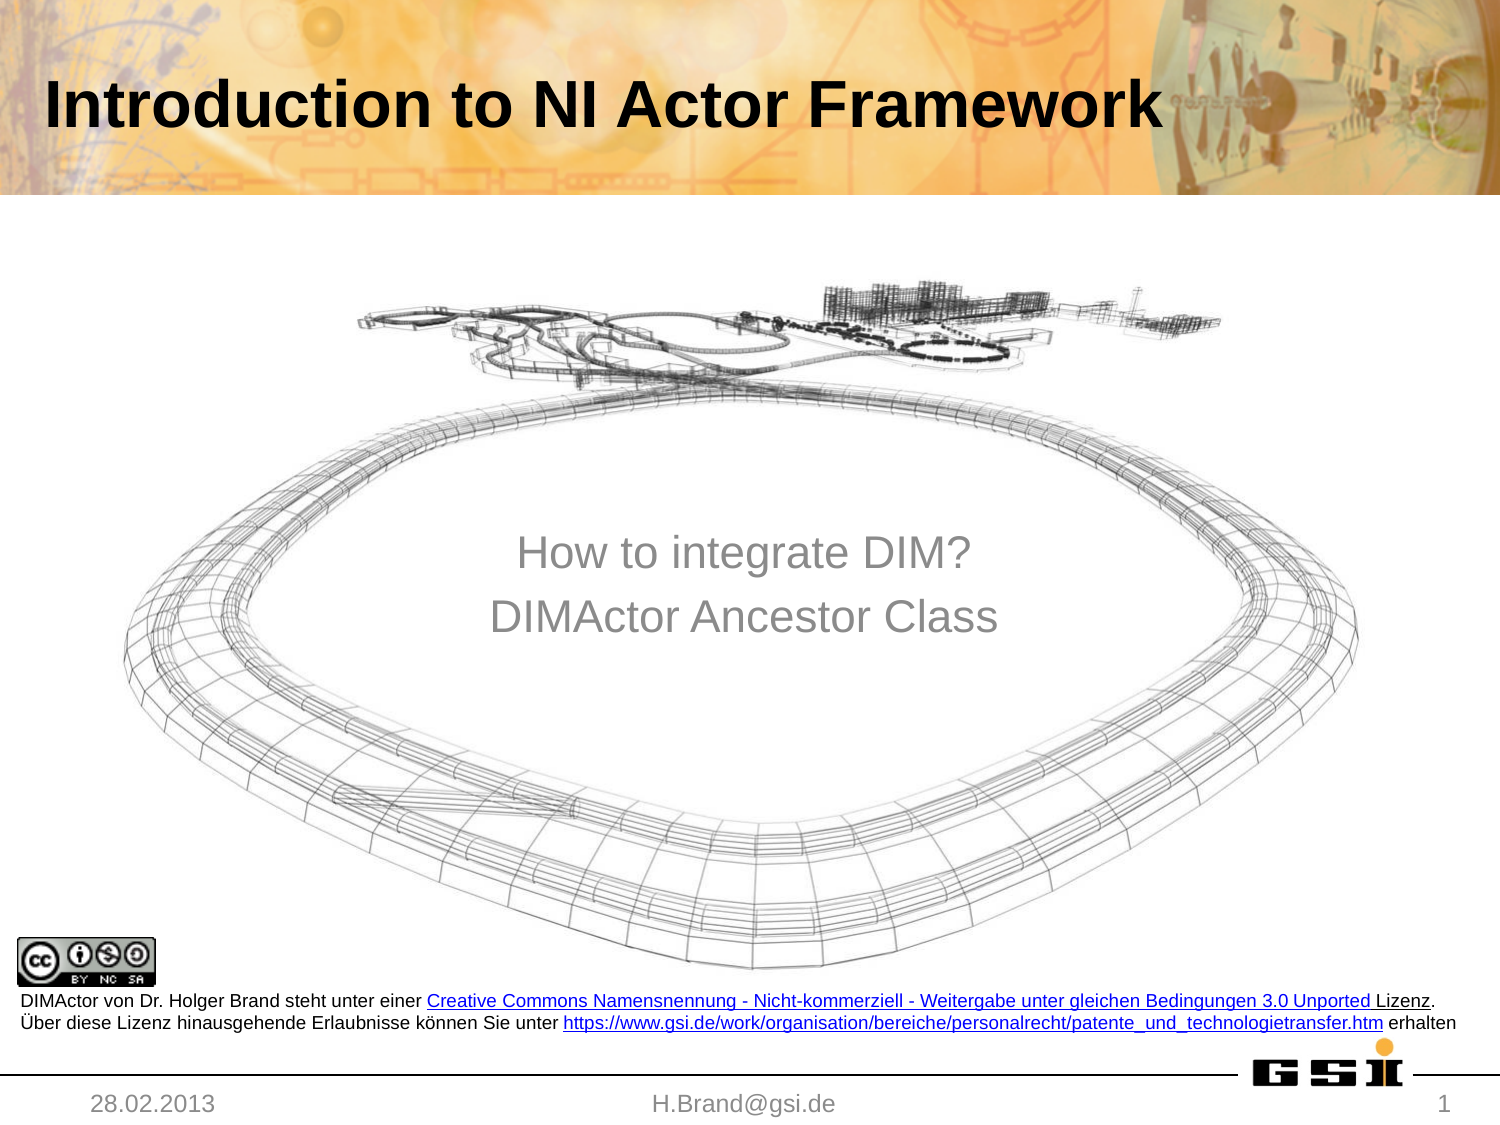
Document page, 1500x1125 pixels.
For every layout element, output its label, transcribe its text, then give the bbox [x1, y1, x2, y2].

slide_number 1 [1240, 1080, 1467, 1125]
subtitle How to integrate DIM? DIMActor Ancestor Class [289, 515, 1199, 758]
picture [0, 0, 1500, 195]
picture [1252, 1041, 1403, 1080]
footer H.Brand@gsi.de [348, 1080, 1140, 1125]
picture [17, 231, 1400, 987]
text_box DIMActor von Dr. Holger Brand steht unter einer Creative Commons Namensnennung - Nicht-kommerziell - Weitergabe unter gleichen Bedingungen 3.0 Unported Lizenz. Über diese Lizenz hinausgehende Erlaubnisse können Sie unter https://www.gsi.de/work/organisation/bereiche/personalrecht/patente_und_technologietransfer.htm erhalten [5, 981, 1472, 1041]
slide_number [75, 1080, 290, 1125]
title Introduction to NI Actor Framework [29, 4, 1471, 197]
